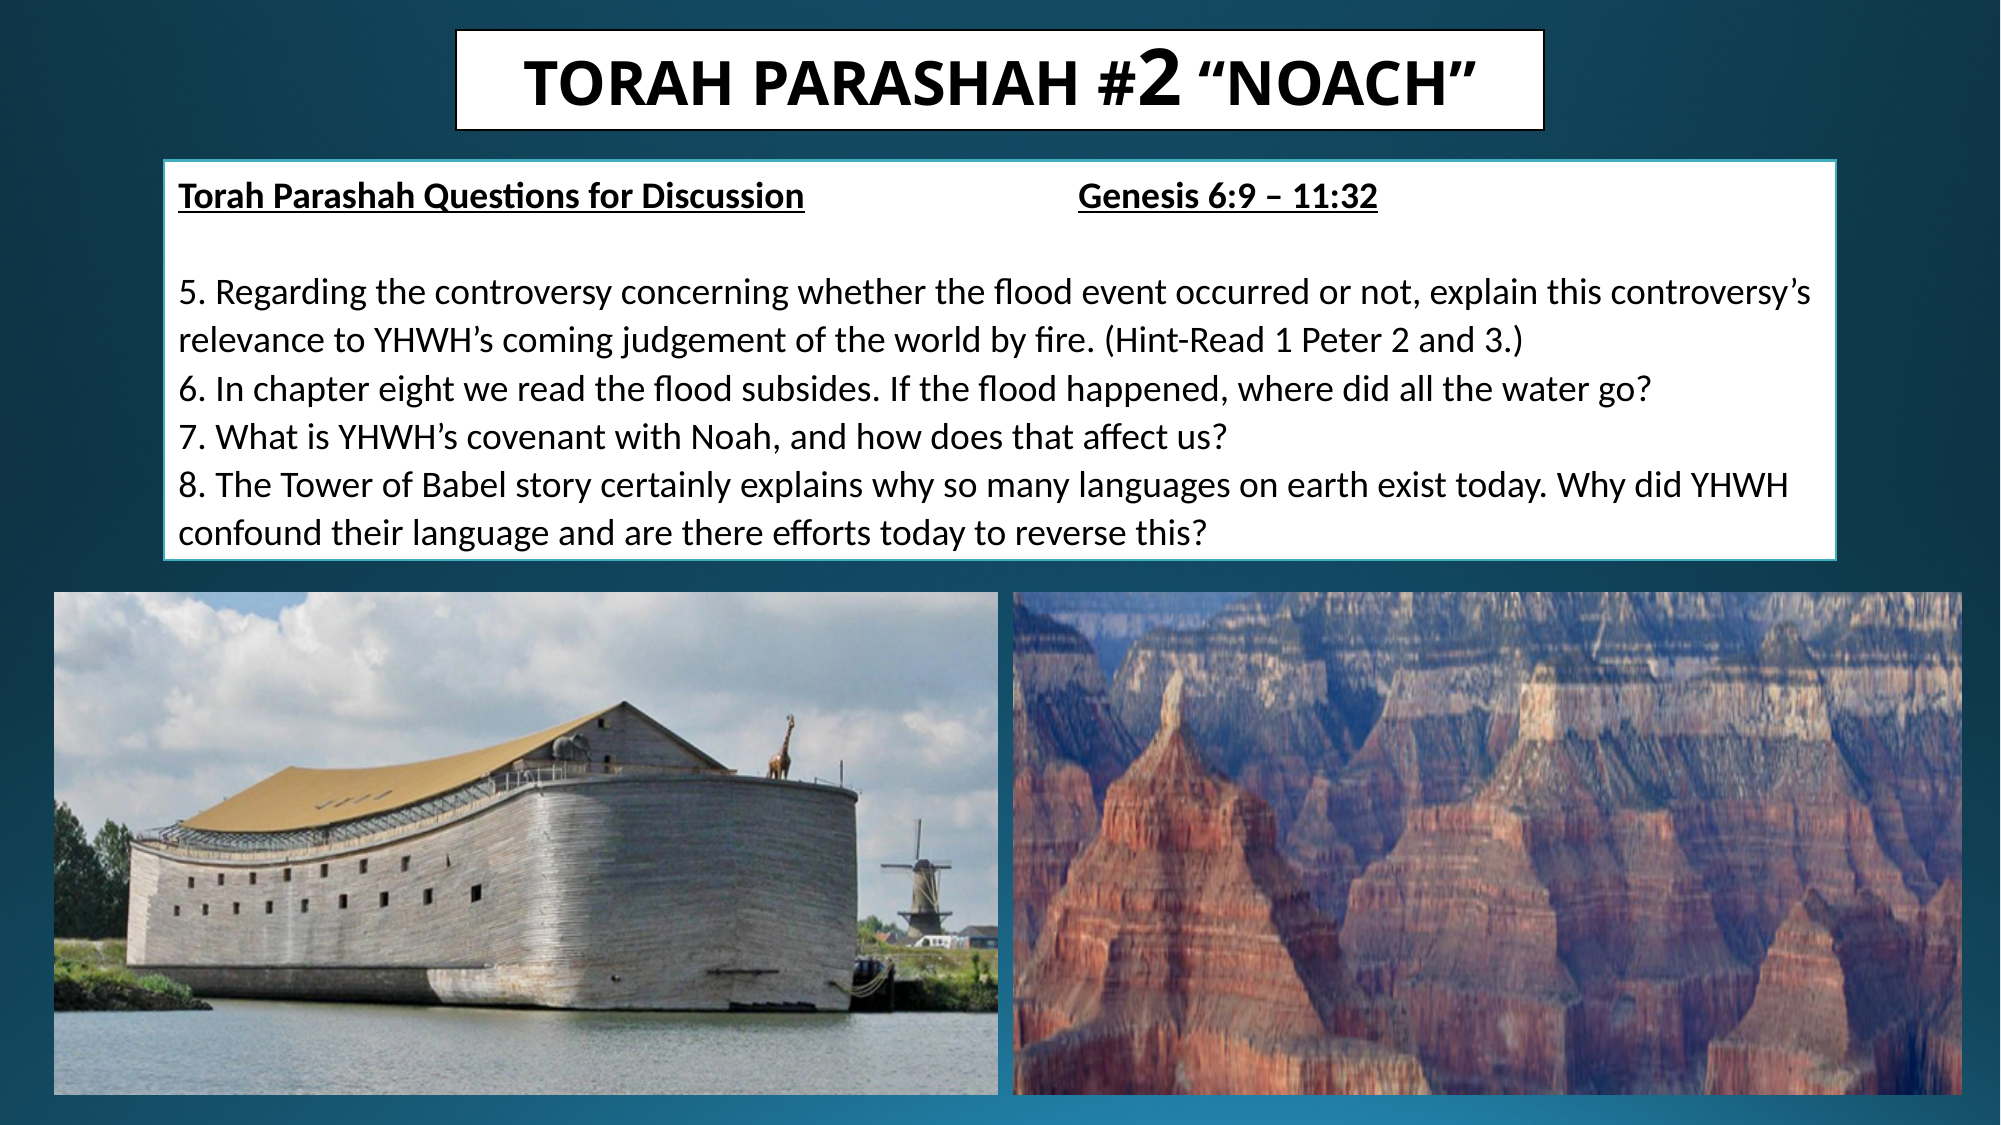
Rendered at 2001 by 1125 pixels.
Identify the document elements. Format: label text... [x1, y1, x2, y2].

picture [0, 0, 2001, 1125]
text_box Torah Parashah Questions for Discussion Genesis 6:9 – 11:32 5. Regarding the controversy concerning whether the flood event occurred or not, explain this controversy’s relevance to YHWH’s coming judgement of the world by fire. (Hint-Read 1 Peter 2 and 3.) 6. In chapter eight we read the flood subsides. If the flood happened, where did all the water go? 7. What is YHWH’s covenant with Noah, and how does that affect us? 8. The Tower of Babel story certainly explains why so many languages on earth exist today. Why did YHWH confound their language and are there efforts today to reverse this? [163, 159, 1837, 561]
text_box TORAH PARASHAH #2 “NOACH” [455, 29, 1545, 131]
